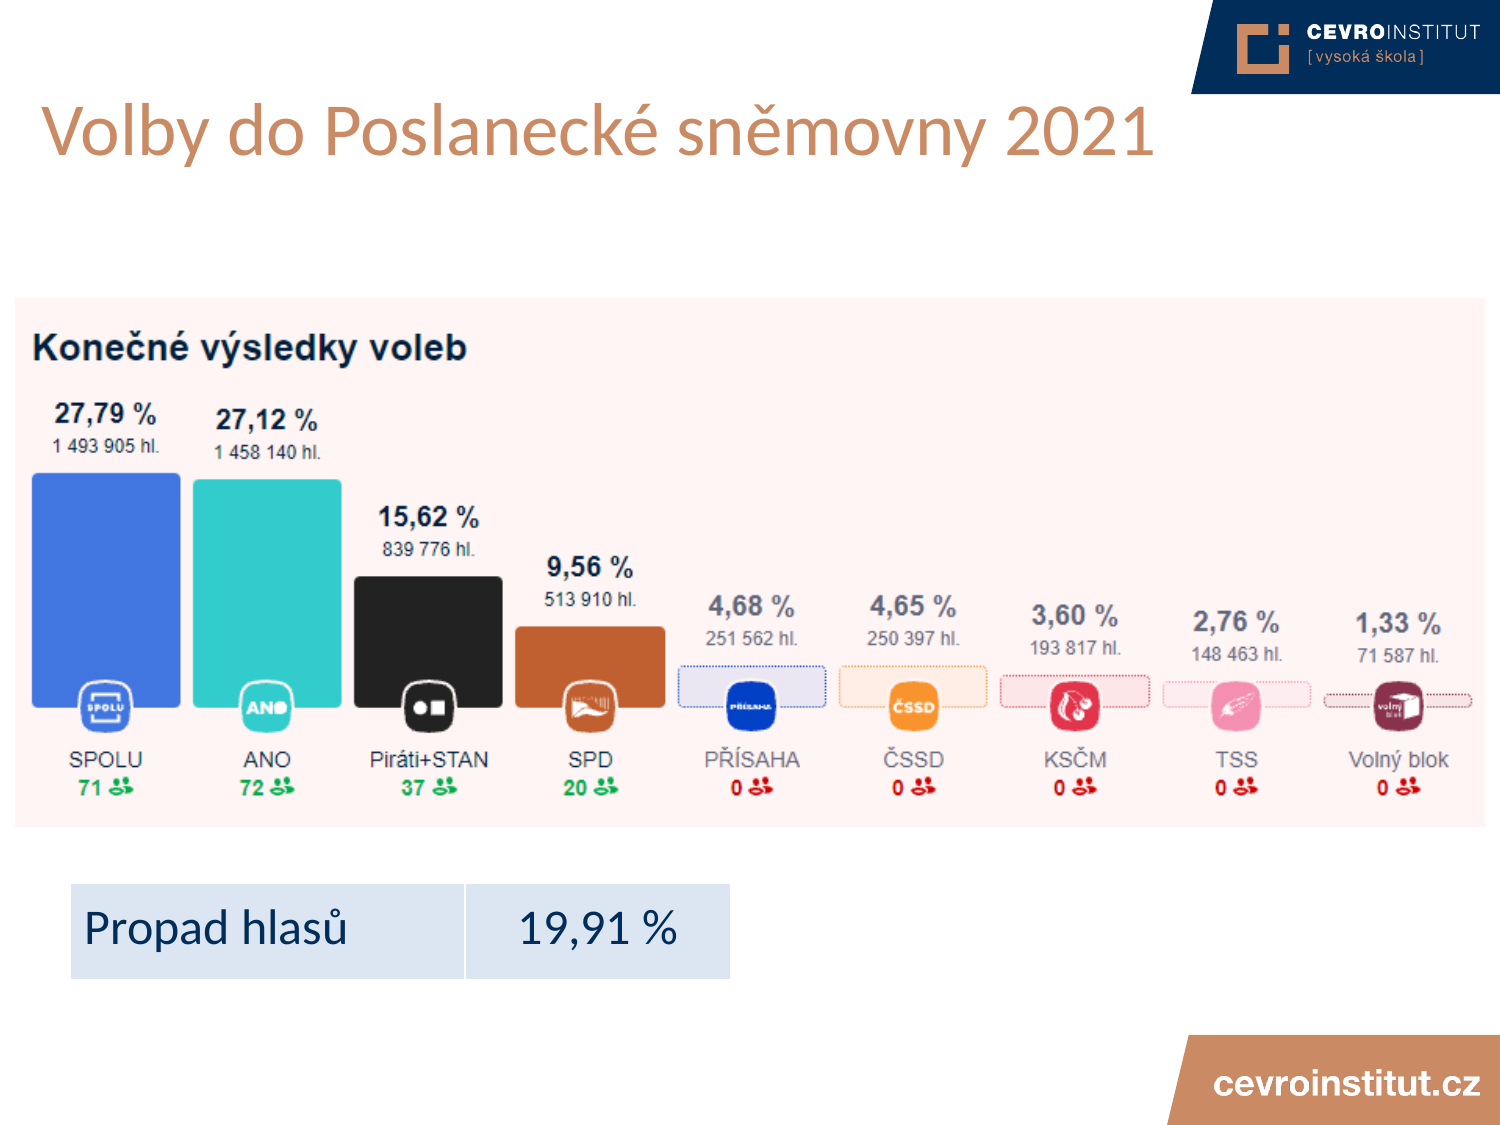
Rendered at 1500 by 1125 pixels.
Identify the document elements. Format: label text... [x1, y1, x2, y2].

picture [1214, 1069, 1480, 1096]
table_header Propad hlasů [71, 884, 464, 979]
picture [15, 298, 1485, 827]
table_header 19,91 % [466, 884, 730, 979]
title Volby do Poslanecké sněmovny 2021 [0, 22, 1500, 229]
